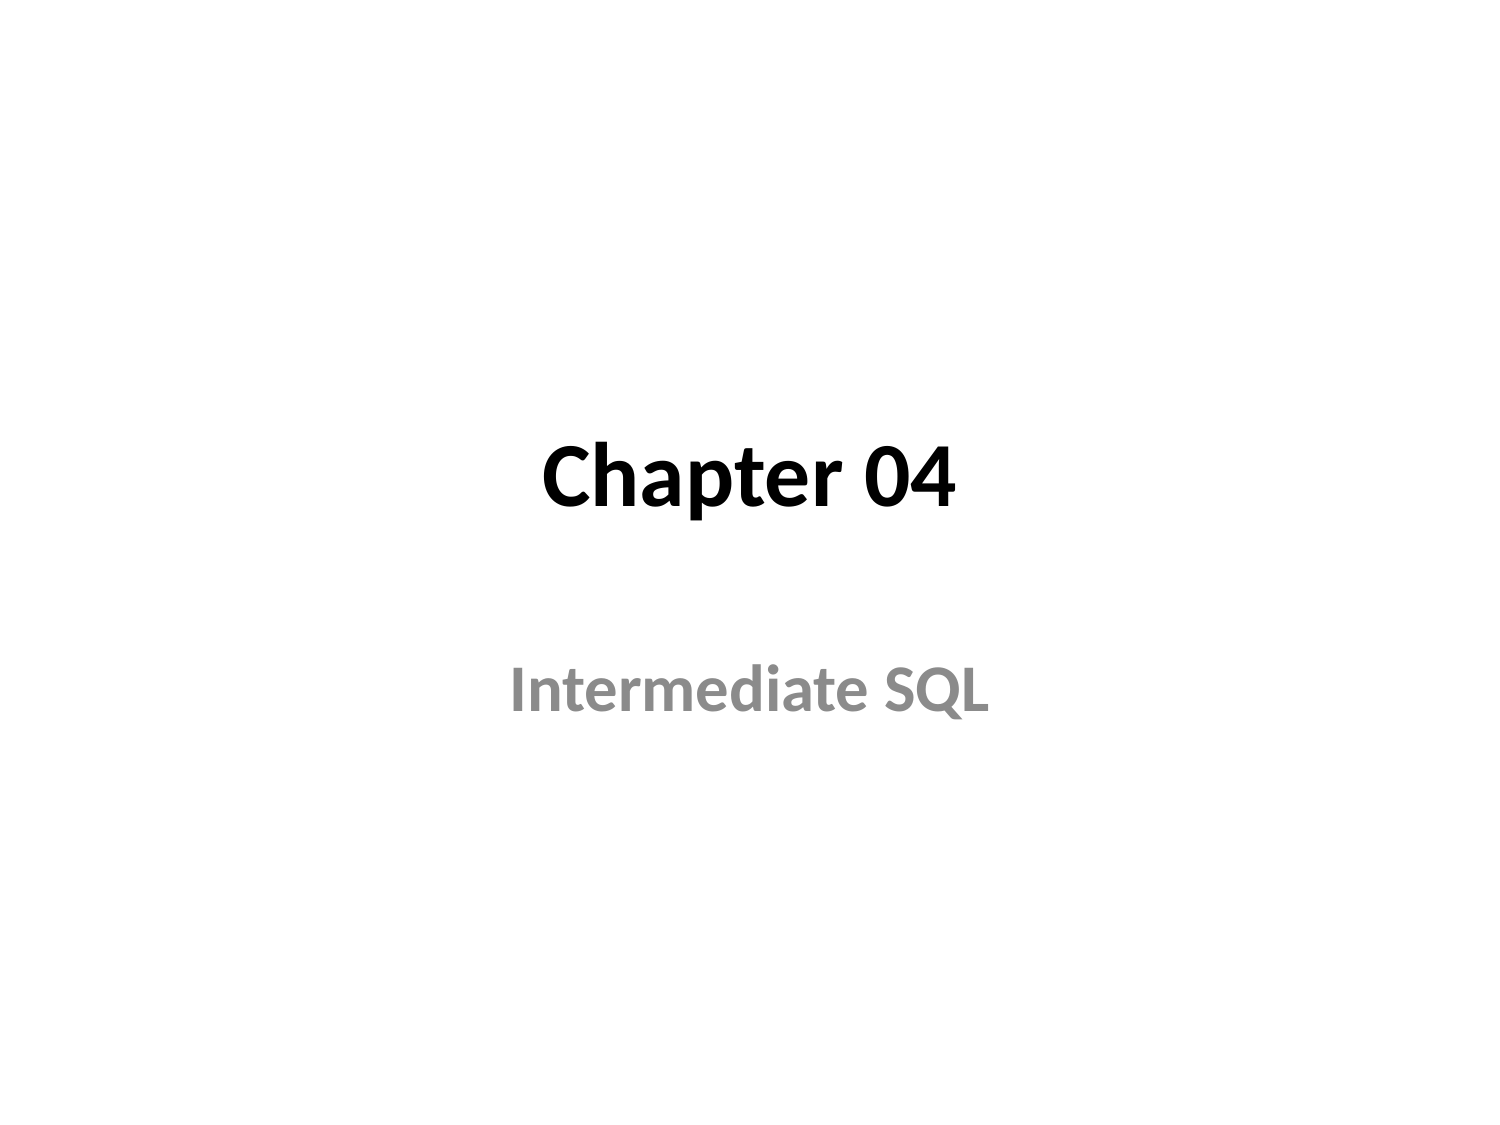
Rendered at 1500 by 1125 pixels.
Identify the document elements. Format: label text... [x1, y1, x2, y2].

subtitle Intermediate SQL [225, 637, 1275, 925]
title Chapter 04 [112, 349, 1388, 591]
